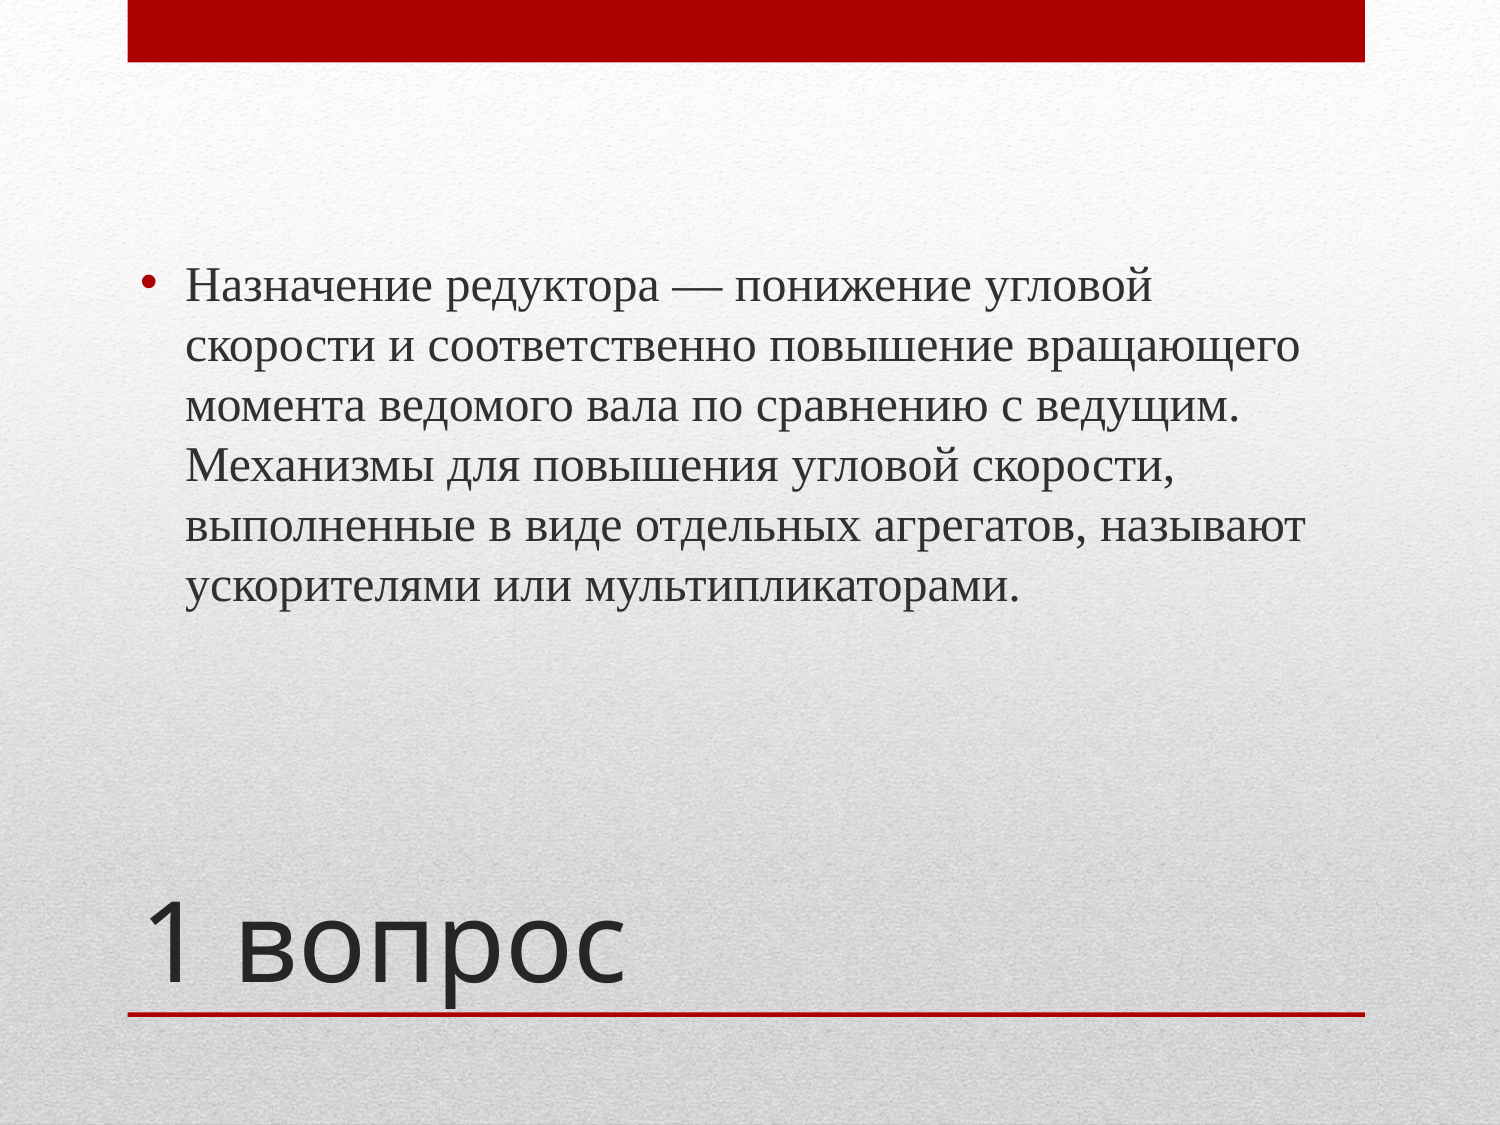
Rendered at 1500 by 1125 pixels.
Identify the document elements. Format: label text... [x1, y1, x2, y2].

title 1 вопрос [125, 750, 1238, 1013]
list Назначение редуктора — понижение угловой скорости и соответственно повышение вращающего момента ведомого вала по сравнению с ведущим. Механизмы для повышения угловой скорости, выполненные в виде отдельных агрегатов, называют ускорителями или мультипликаторами. [125, 112, 1363, 750]
